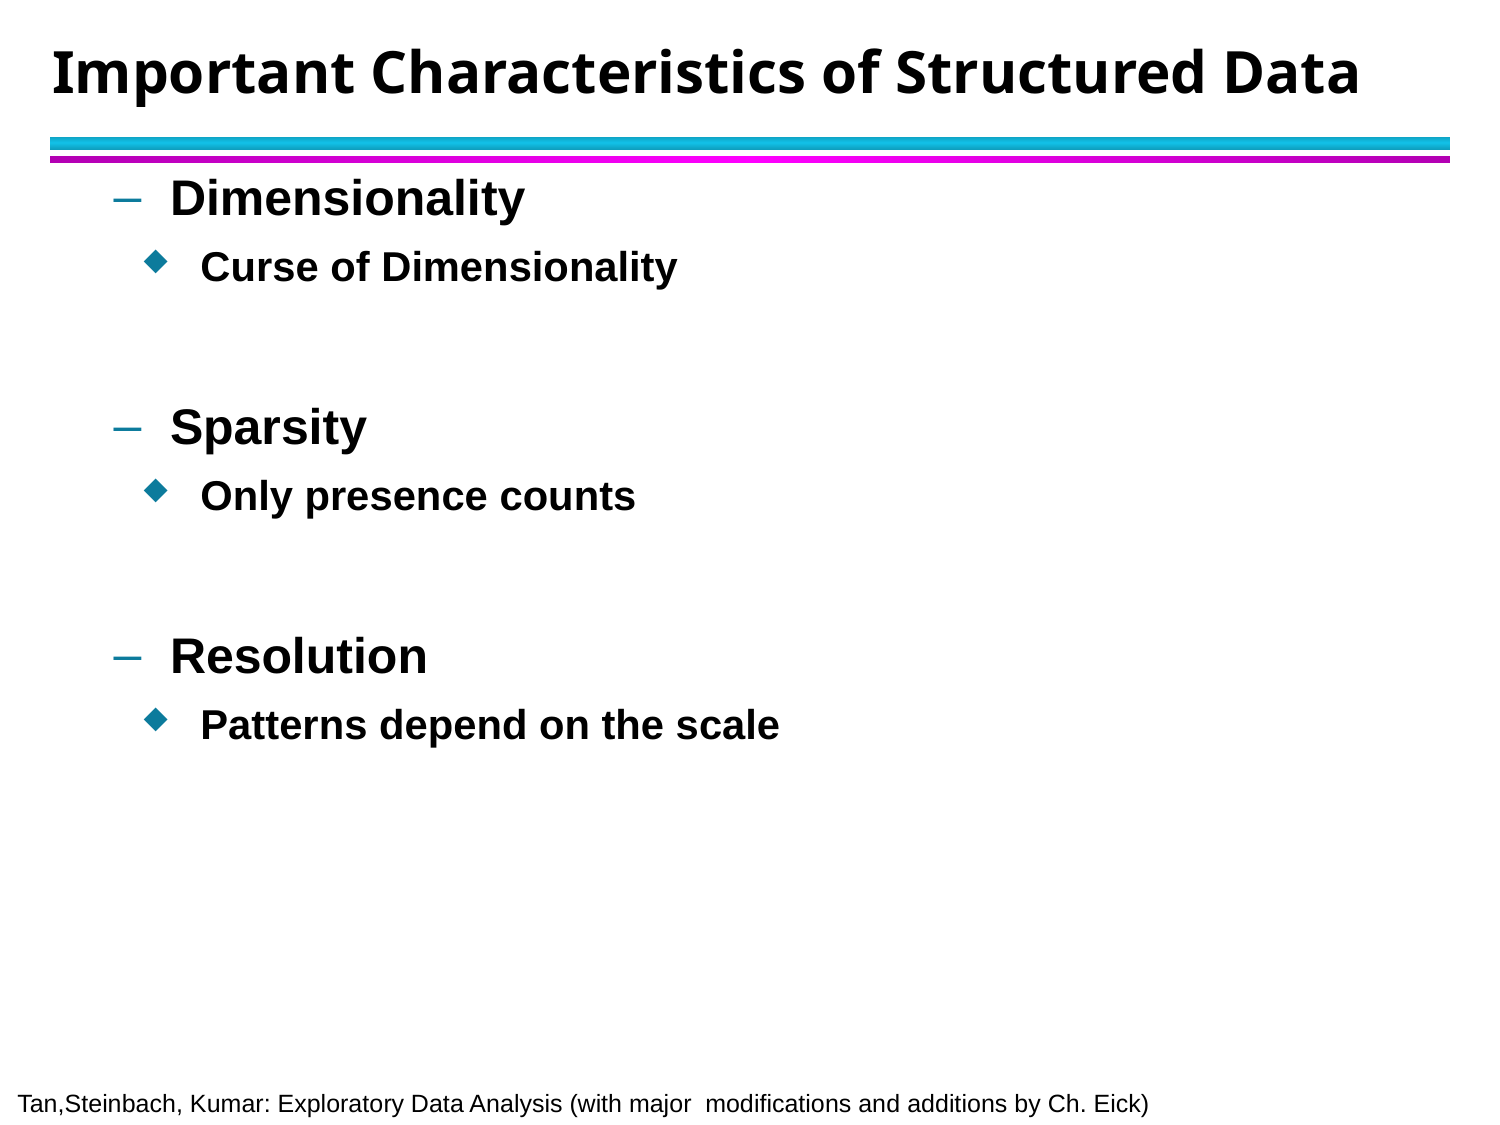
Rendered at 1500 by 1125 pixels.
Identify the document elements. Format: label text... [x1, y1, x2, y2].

list Dimensionality Curse of Dimensionality Sparsity Only presence counts Resolution Patterns depend on the scale [23, 162, 1402, 988]
title Important Characteristics of Structured Data [37, 0, 1446, 113]
